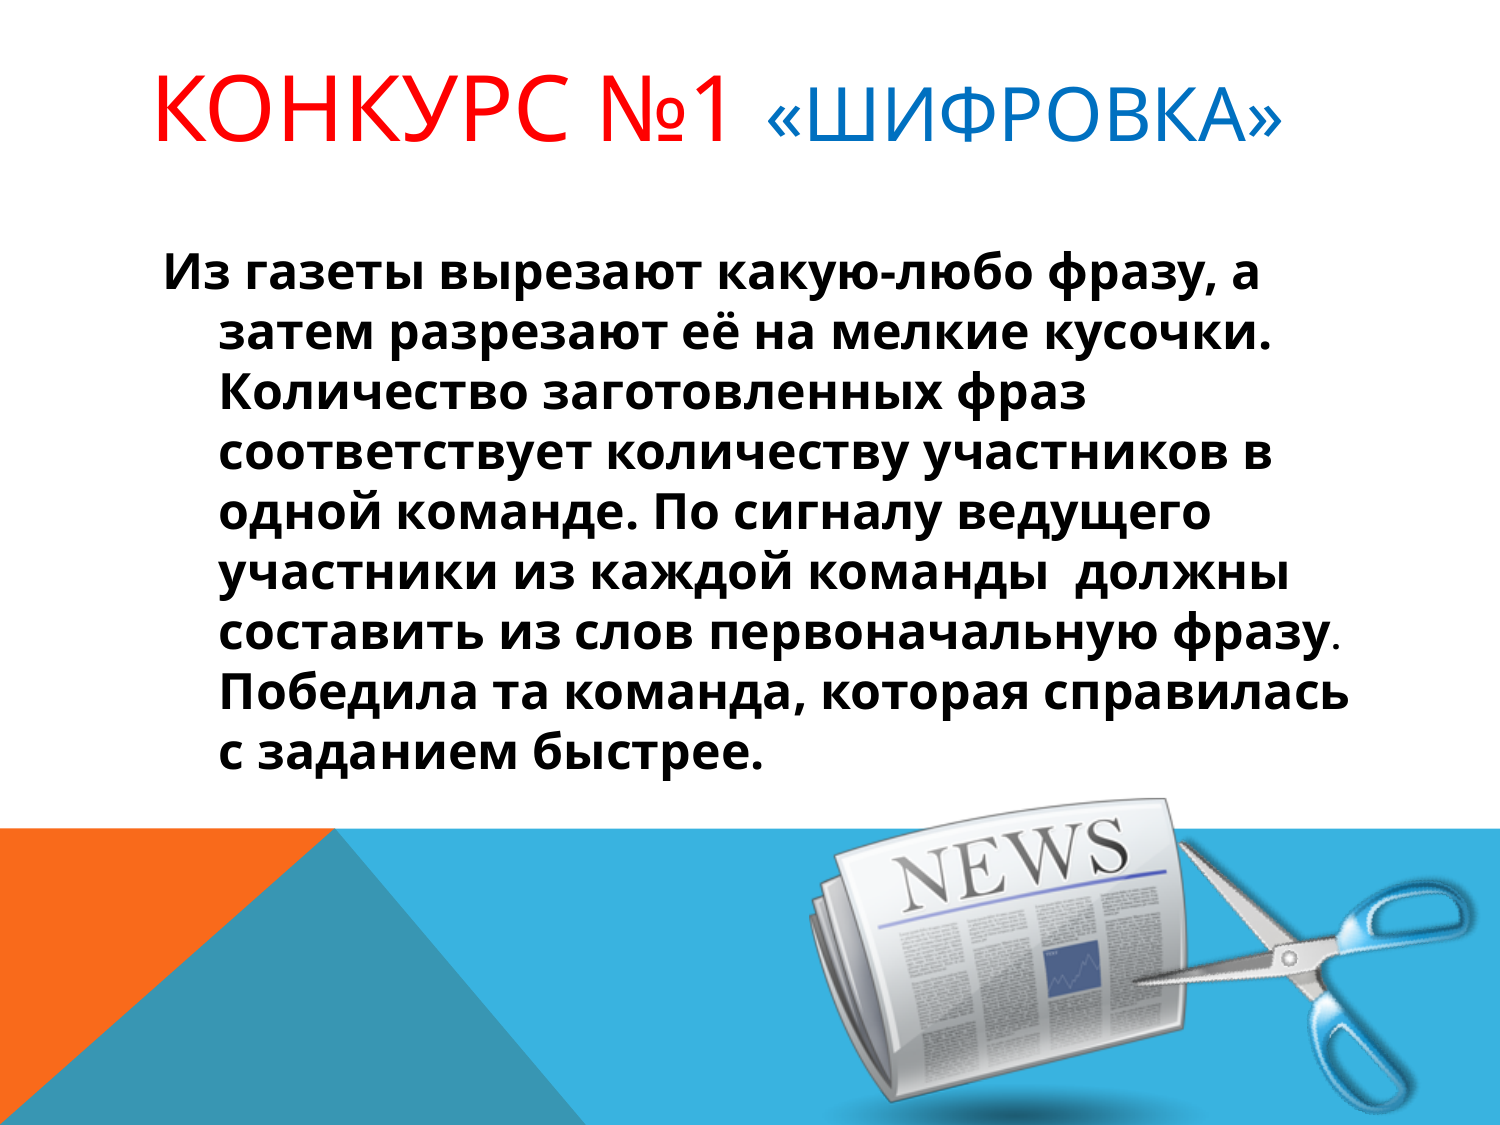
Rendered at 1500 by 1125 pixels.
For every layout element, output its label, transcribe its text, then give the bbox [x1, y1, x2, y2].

list Из газеты вырезают какую-любо фразу, а затем разрезают её на мелкие кусочки. Количество заготовленных фраз соответствует количеству участников в одной команде. По сигналу ведущего участники из каждой команды должны составить из слов первоначальную фразу. Победила та команда, которая справилась с заданием быстрее. [147, 231, 1382, 819]
title Конкурс №1 «Шифровка» [135, 60, 1369, 150]
picture [808, 749, 1500, 1125]
